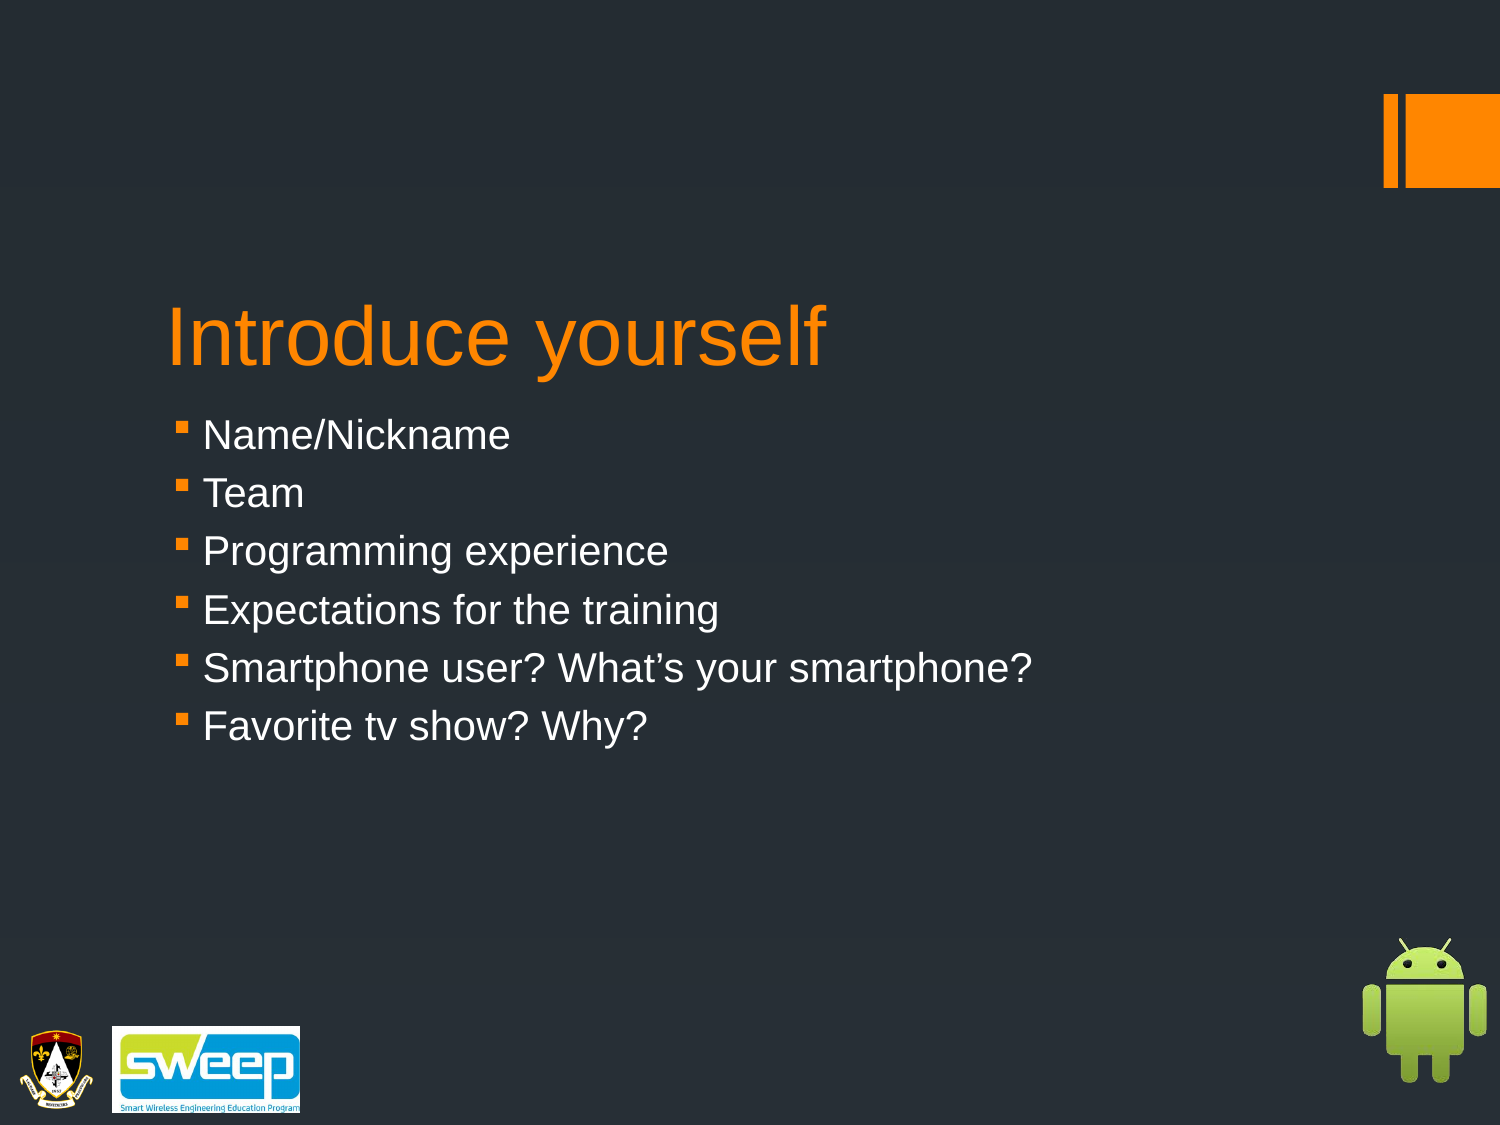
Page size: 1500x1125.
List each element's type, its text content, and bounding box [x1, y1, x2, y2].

picture [112, 1026, 300, 1113]
picture [1361, 937, 1487, 1083]
picture [15, 1024, 98, 1113]
picture [200, 1053, 262, 1080]
title Introduce yourself [150, 200, 1350, 390]
list Name/Nickname Team Programming experience Expectations for the training Smartphone user? What’s your smartphone? Favorite tv show? Why? [150, 399, 1350, 1035]
